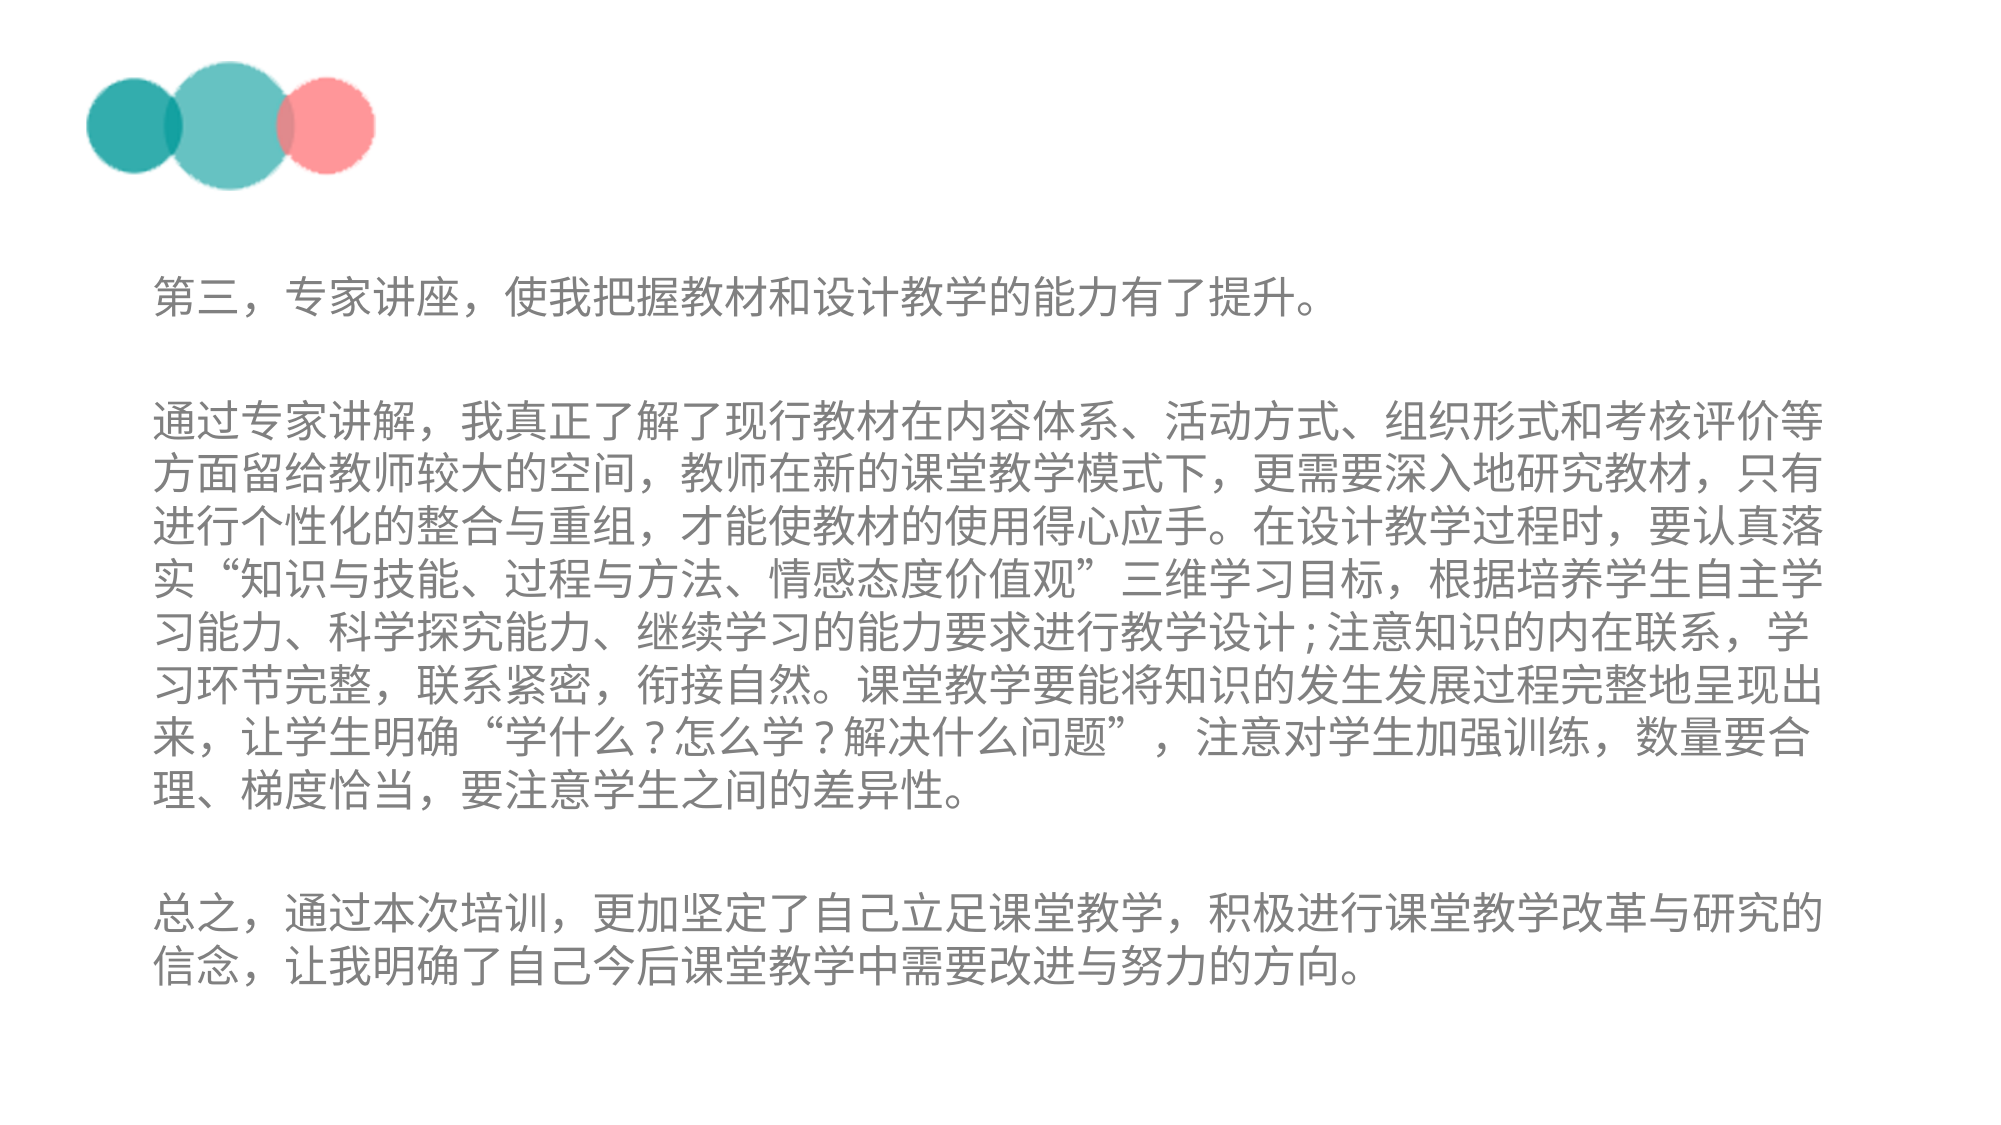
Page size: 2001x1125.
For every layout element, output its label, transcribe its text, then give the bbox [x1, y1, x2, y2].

list 第三，专家讲座，使我把握教材和设计教学的能力有了提升。 通过专家讲解，我真正了解了现行教材在内容体系、活动方式、组织形式和考核评价等方面留给教师较大的空间，教师在新的课堂教学模式下，更需要深入地研究教材，只有进行个性化的整合与重组，才能使教材的使用得心应手。在设计教学过程时，要认真落实“知识与技能、过程与方法、情感态度价值观”三维学习目标，根据培养学生自主学习能力、科学探究能力、继续学习的能力要求进行教学设计;注意知识的内在联系，学习环节完整，联系紧密，衔接自然。课堂教学要能将知识的发生发展过程完整地呈现出来，让学生明确“学什么?怎么学?解决什么问题”，注意对学生加强训练，数量要合理、梯度恰当，要注意学生之间的差异性。 总之，通过本次培训，更加坚定了自己立足课堂教学，积极进行课堂教学改革与研究的信念，让我明确了自己今后课堂教学中需要改进与努力的方向。 [137, 262, 1863, 1005]
picture [70, 41, 389, 360]
